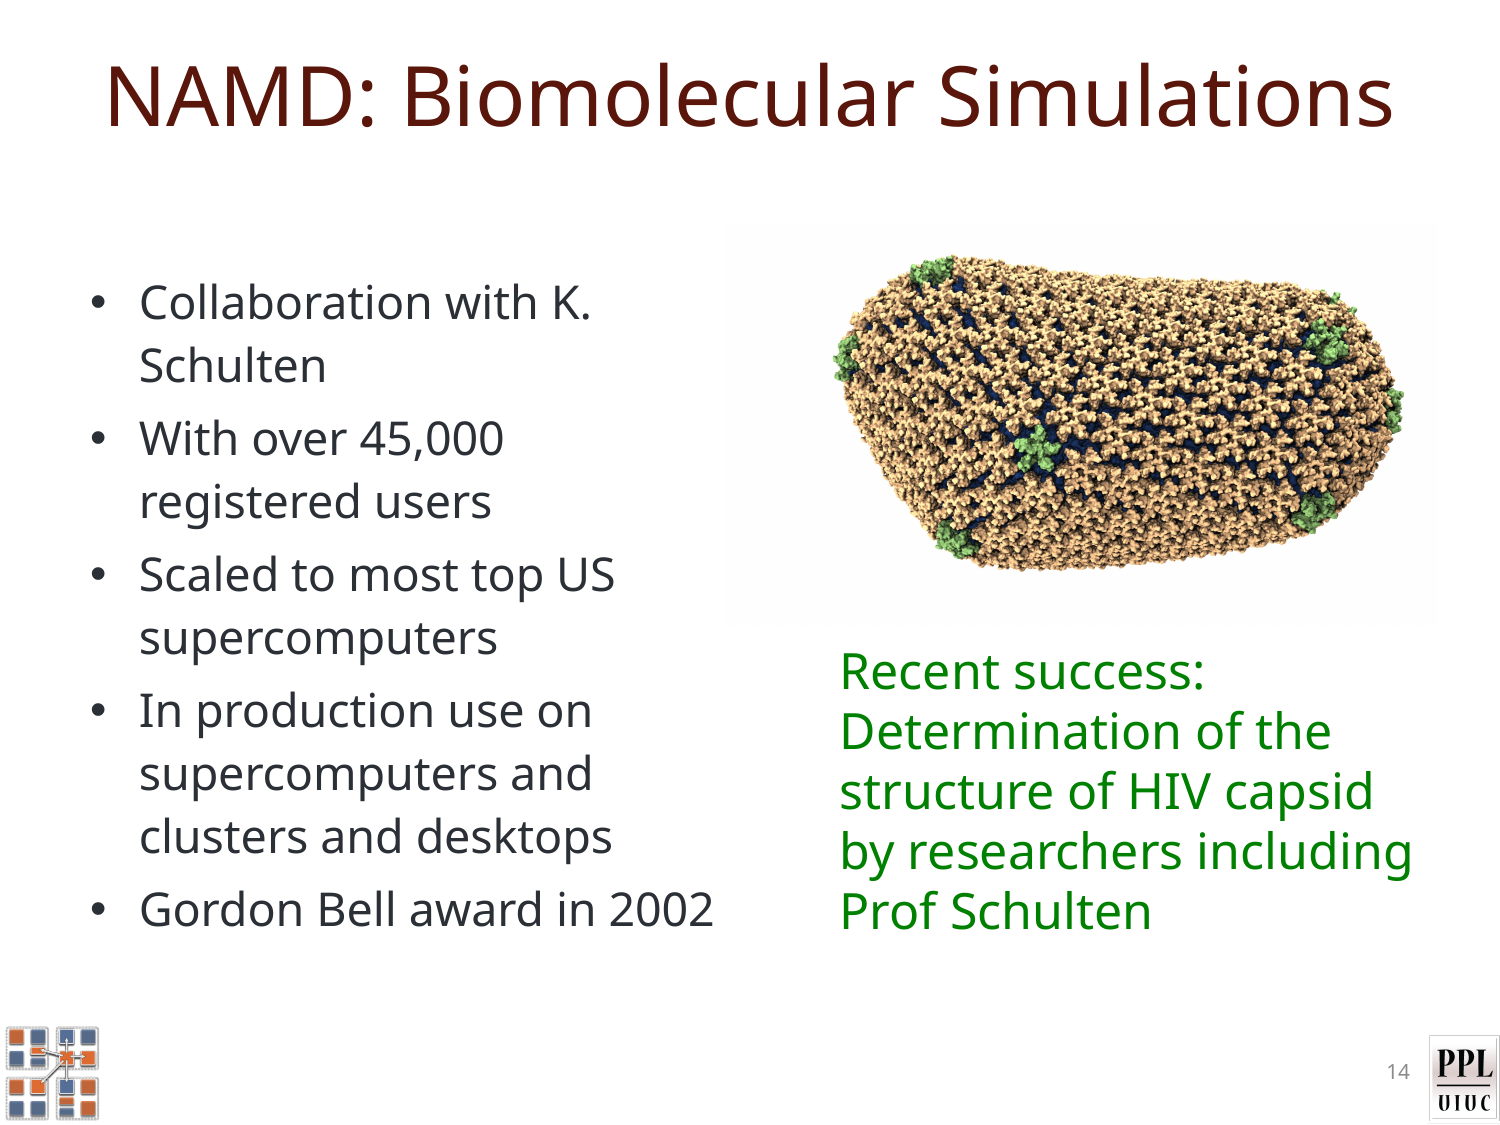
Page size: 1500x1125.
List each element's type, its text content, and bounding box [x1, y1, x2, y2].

list Collaboration with K. Schulten With over 45,000 registered users Scaled to most top US supercomputers In production use on supercomputers and clusters and desktops Gordon Bell award in 2002 [75, 262, 738, 1005]
picture [1425, 1031, 1500, 1125]
picture [2, 1023, 103, 1124]
text_box Recent success: Determination of the structure of HIV capsid by researchers including Prof Schulten [825, 631, 1450, 947]
picture [724, 224, 1438, 627]
slide_number 14 [1074, 1042, 1425, 1103]
title NAMD: Biomolecular Simulations [50, 24, 1450, 163]
